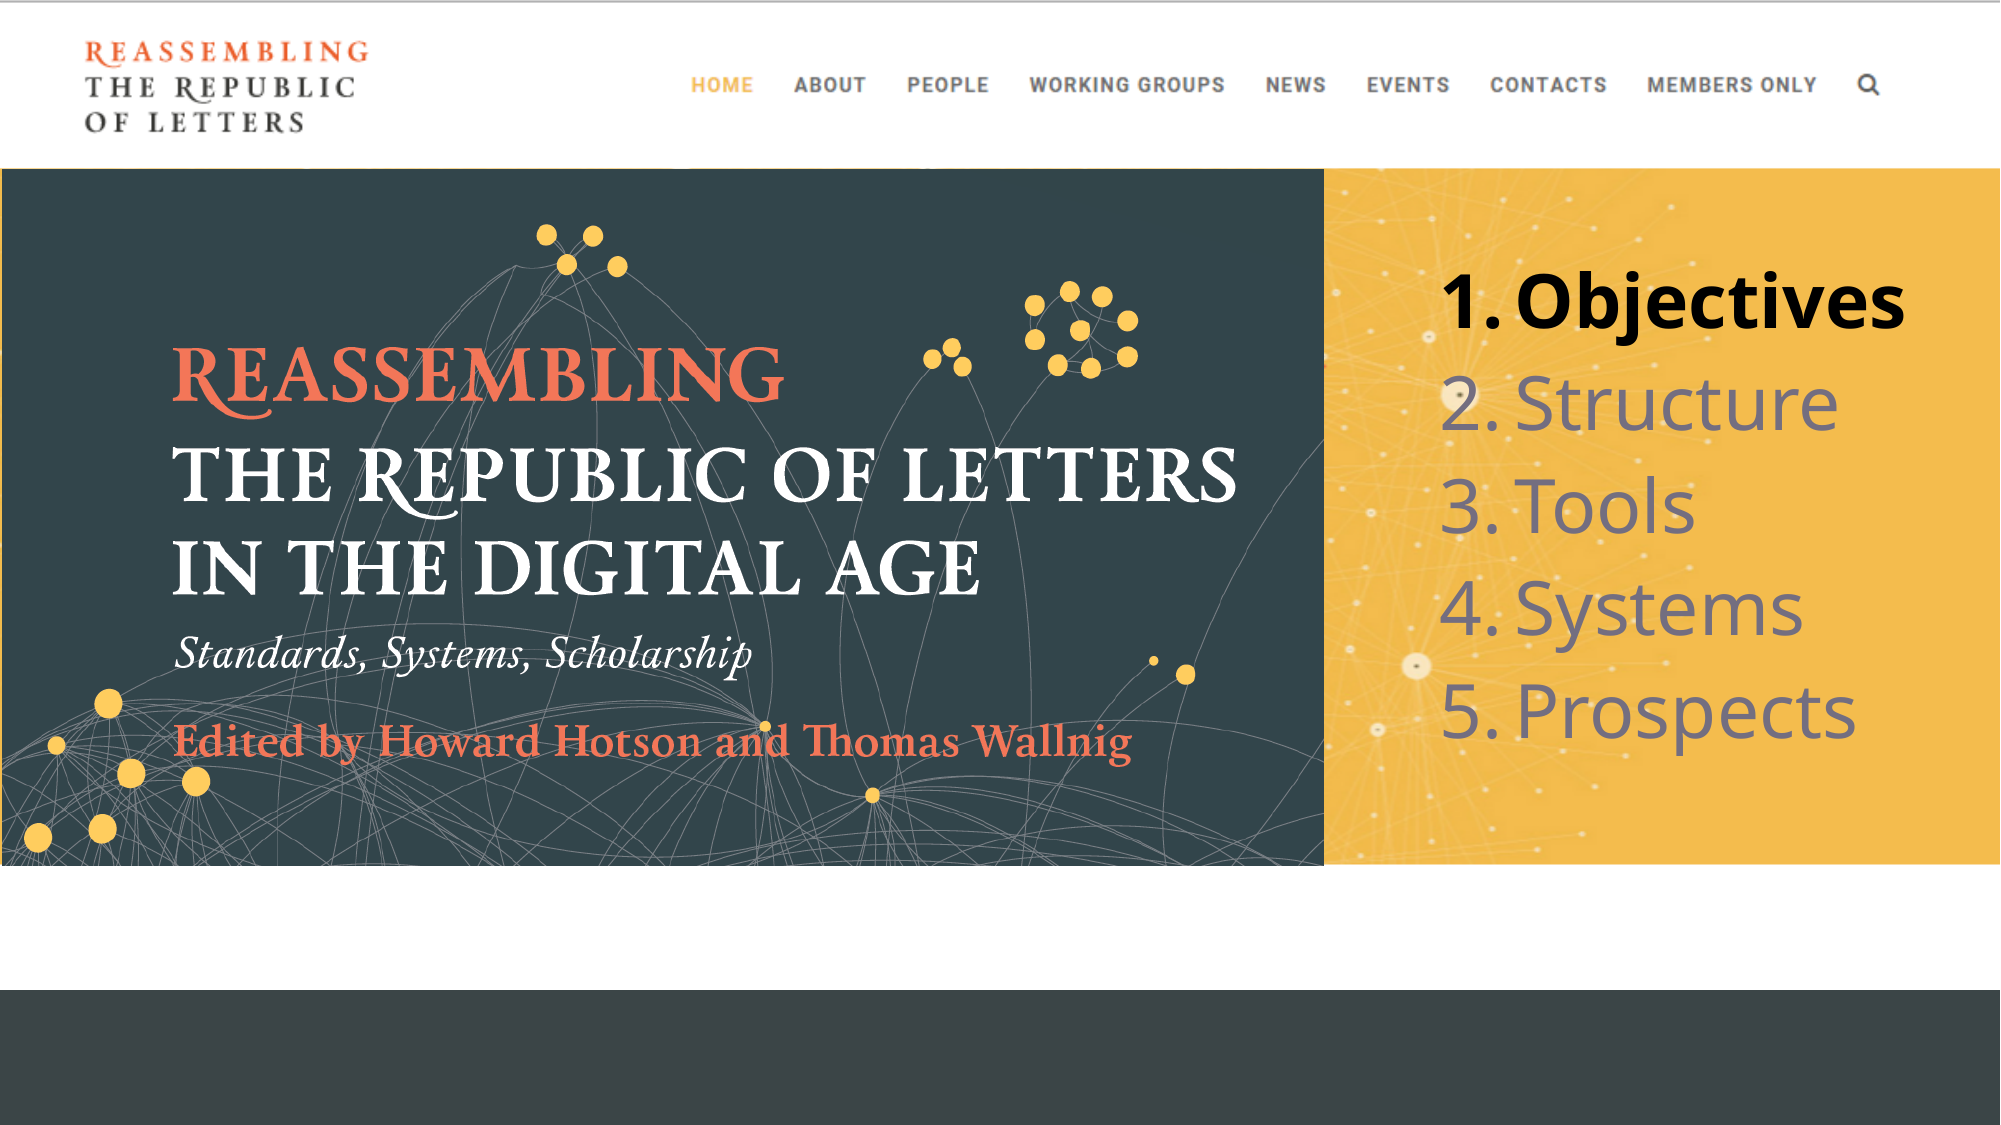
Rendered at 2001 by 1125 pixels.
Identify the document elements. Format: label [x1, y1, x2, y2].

picture [0, 0, 2000, 990]
